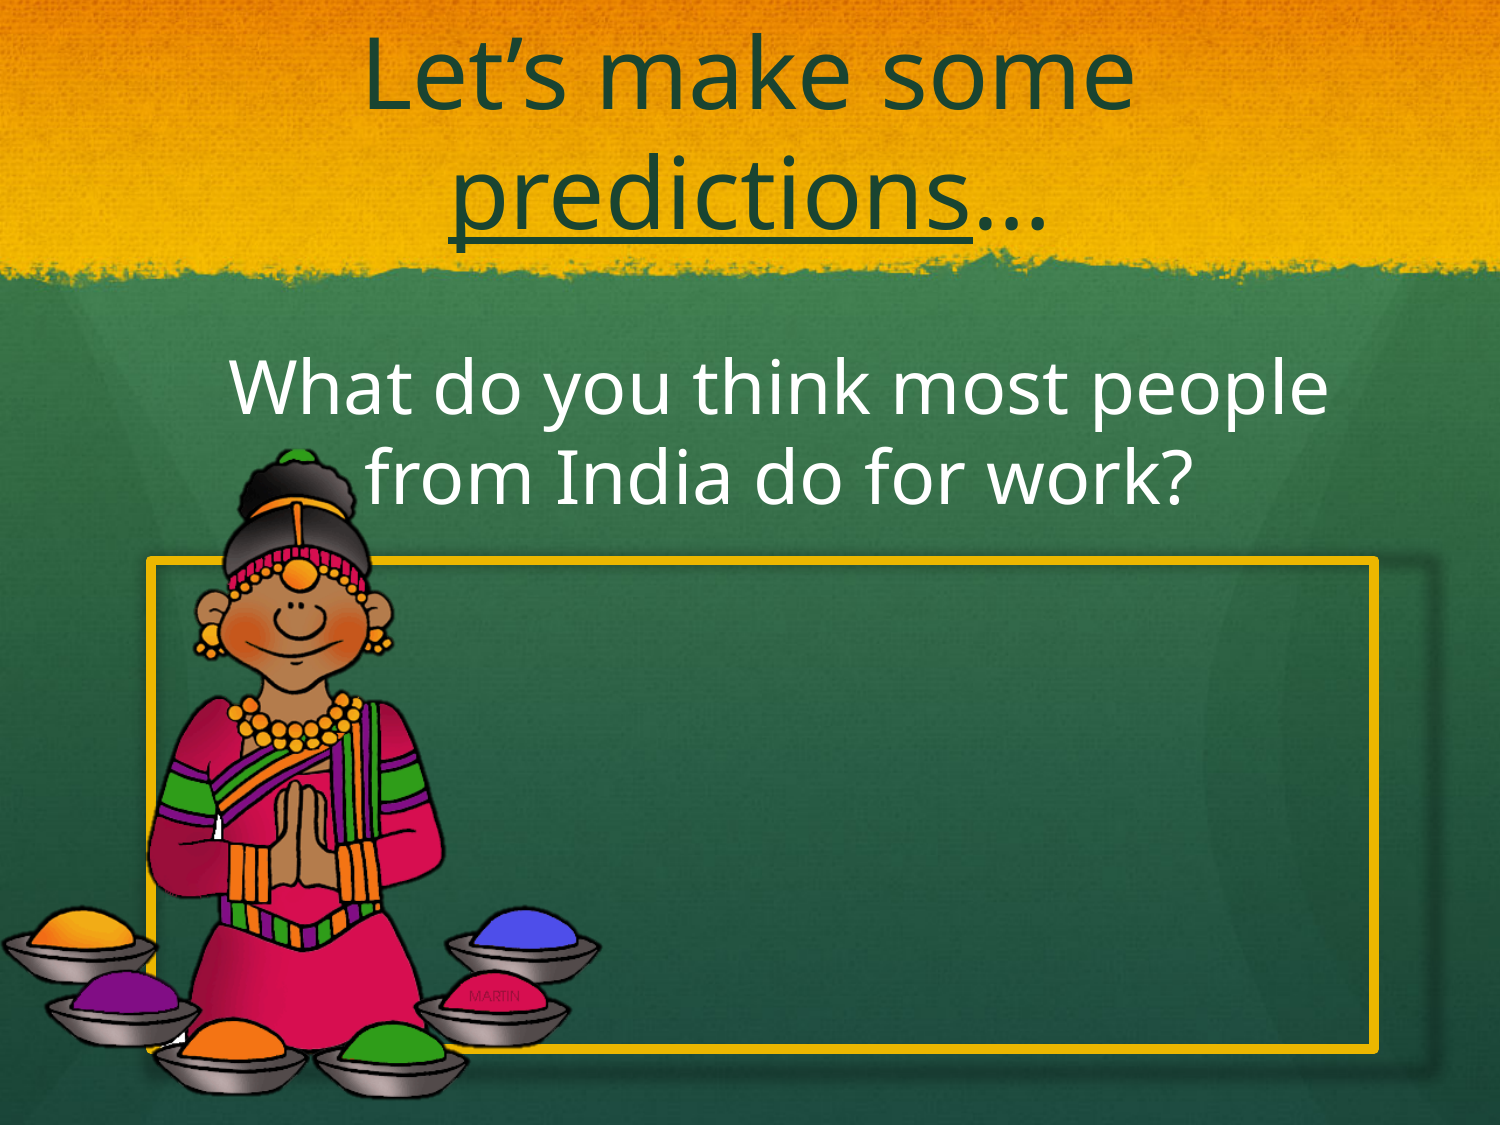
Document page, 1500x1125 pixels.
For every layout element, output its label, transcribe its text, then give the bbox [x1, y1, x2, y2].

picture [0, 0, 1500, 1125]
title Let’s make some predictions… [125, 13, 1375, 246]
text_box What do you think most people from India do for work? [125, 331, 1435, 527]
text_box [657, 559, 1375, 1050]
